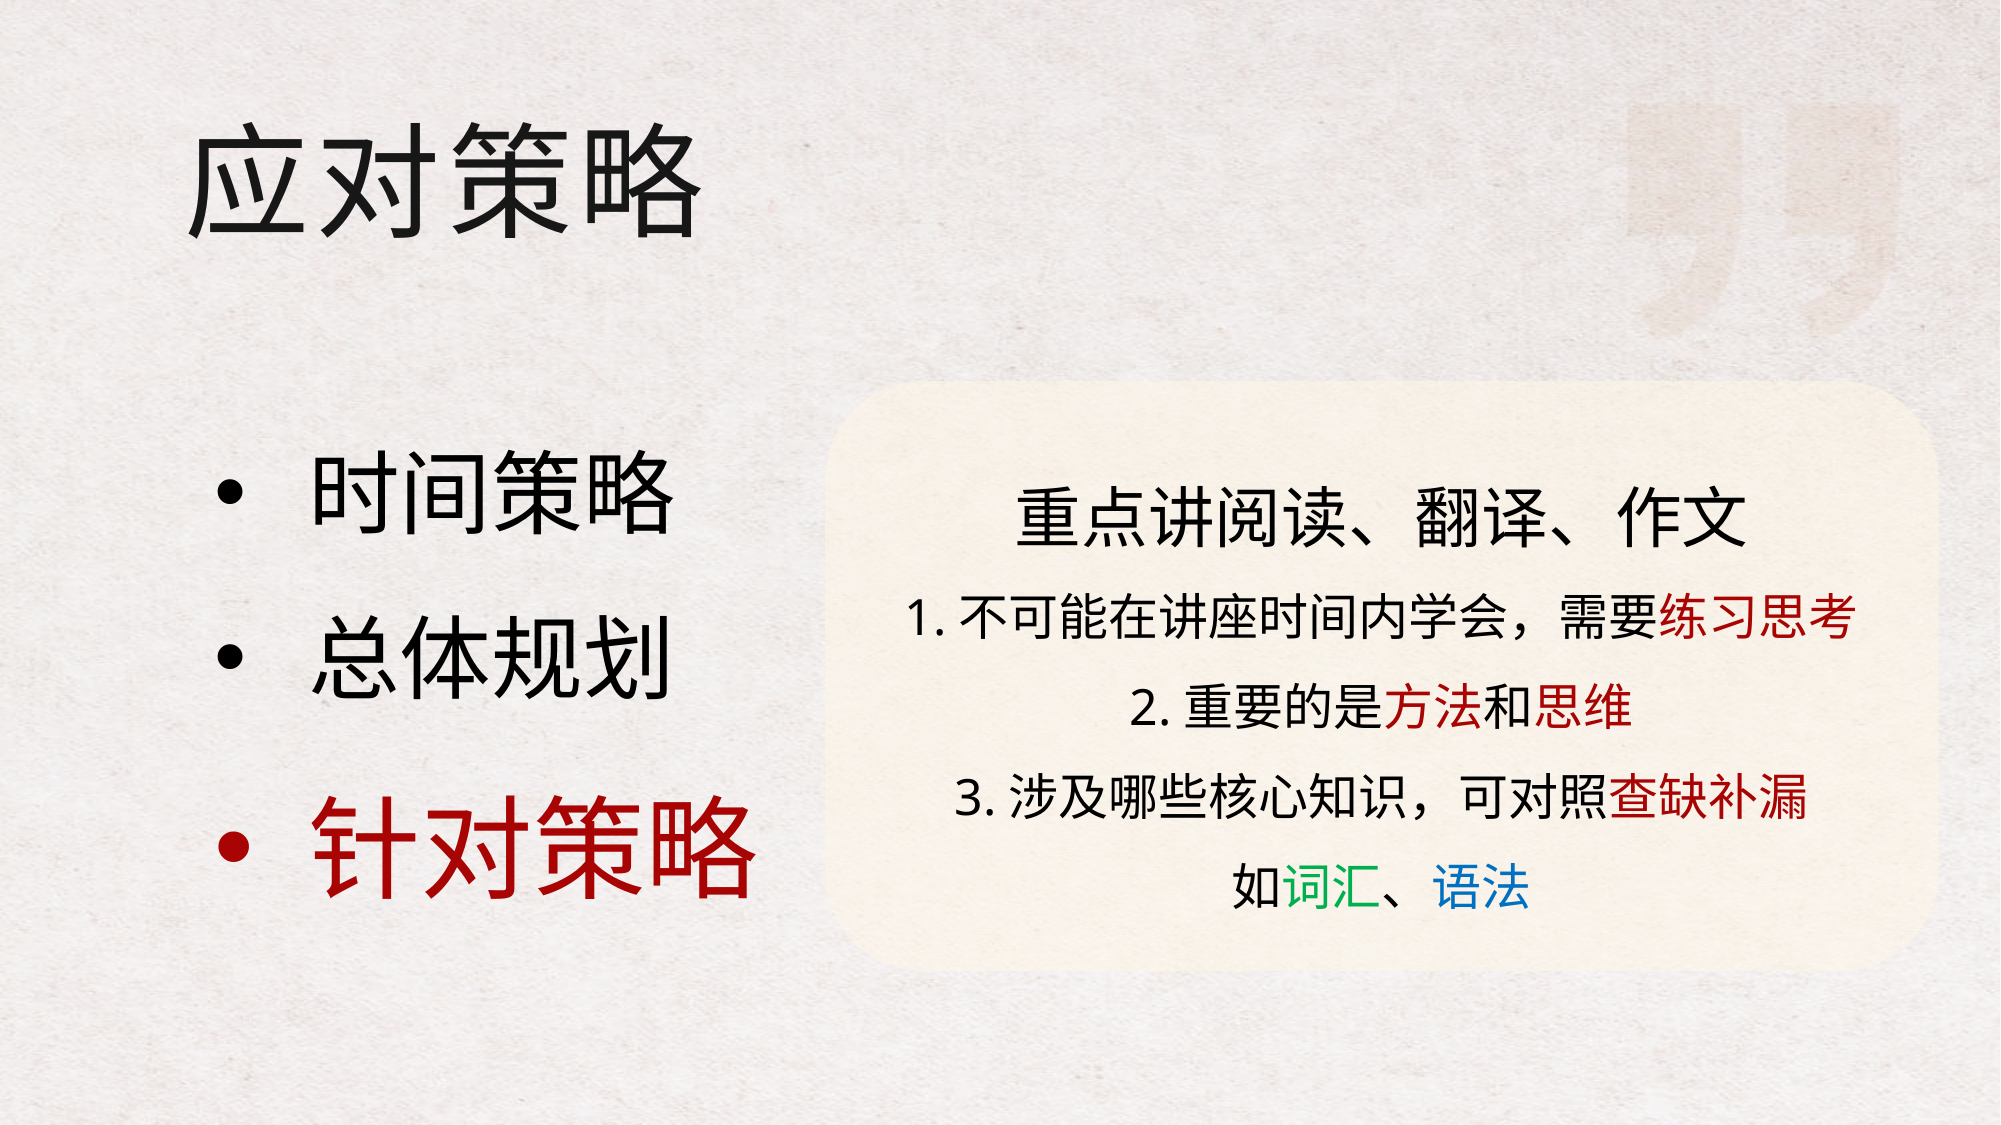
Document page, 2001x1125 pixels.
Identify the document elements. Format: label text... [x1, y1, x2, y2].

text_box 时间策略 总体规划 针对策略 [199, 373, 774, 921]
text_box 应对策略 [170, 95, 719, 261]
text_box 重点讲阅读、翻译、作文 1.不可能在讲座时间内学会，需要练习思考 2.重要的是方法和思维 3.涉及哪些核心知识，可对照查缺补漏 如词汇、语法 [823, 379, 1940, 972]
picture [0, 0, 2001, 1125]
